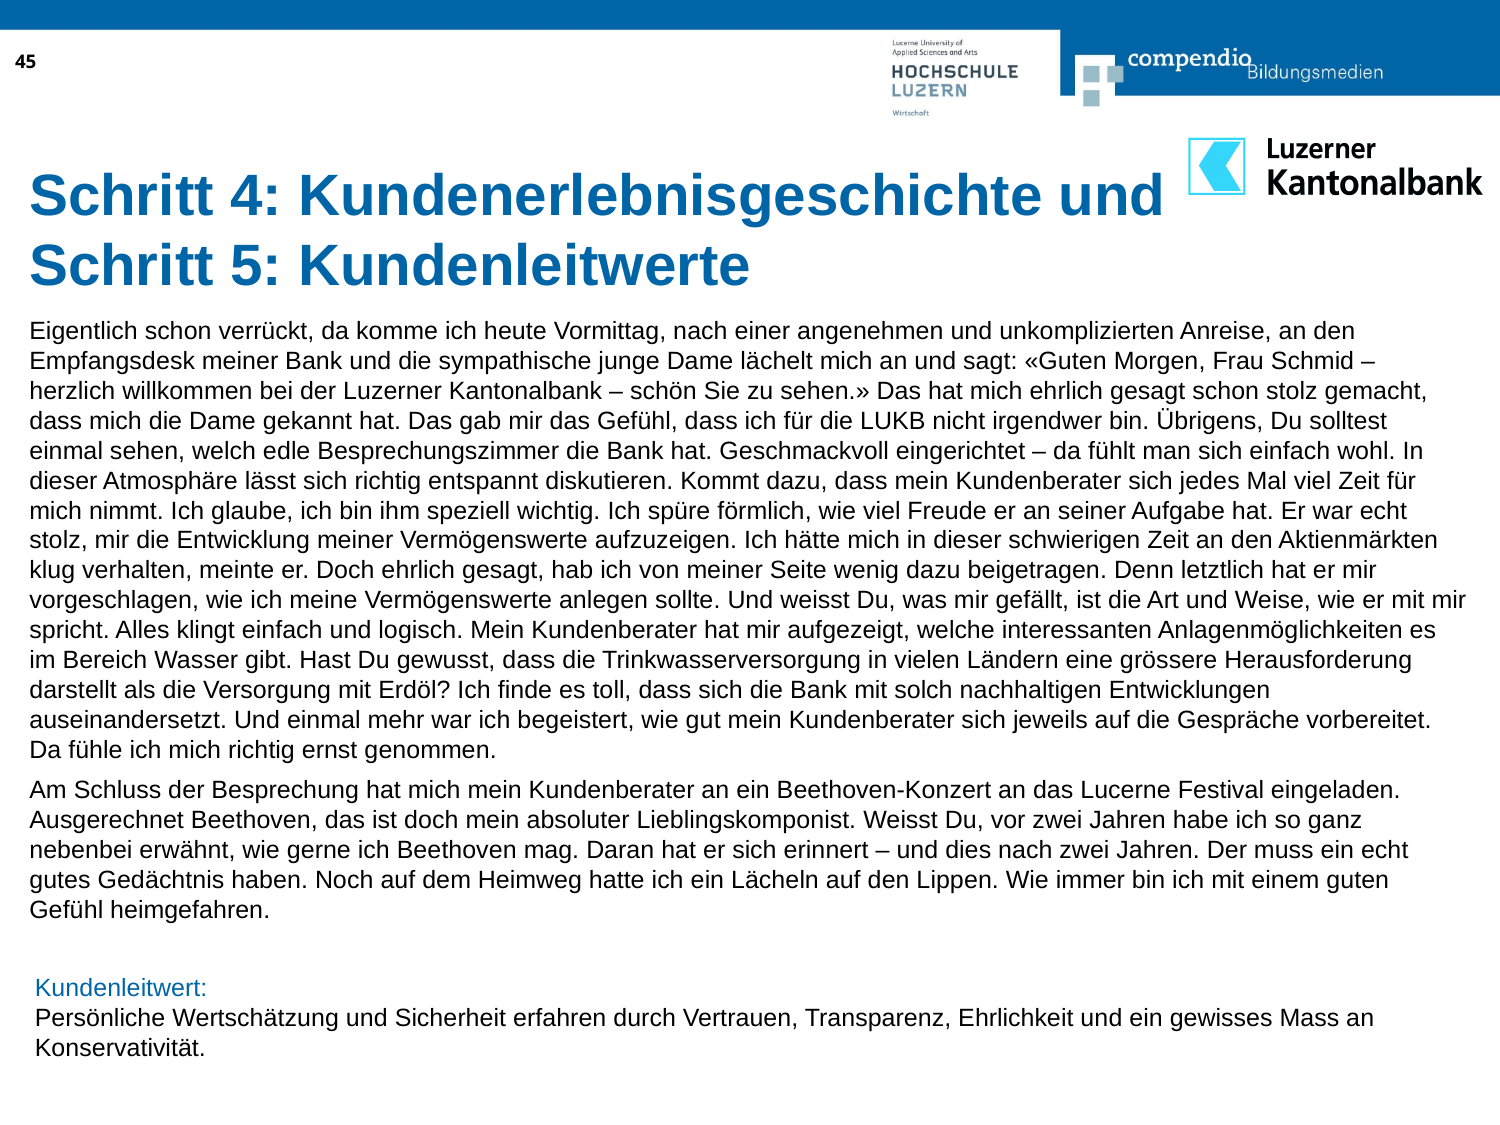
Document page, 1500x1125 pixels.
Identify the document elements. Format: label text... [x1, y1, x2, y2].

list Eigentlich schon verrückt, da komme ich heute Vormittag, nach einer angenehmen und unkomplizierten Anreise, an den Empfangsdesk meiner Bank und die sympathische junge Dame lächelt mich an und sagt: «Guten Morgen, Frau Schmid – herzlich willkommen bei der Luzerner Kantonalbank – schön Sie zu sehen.» Das hat mich ehrlich gesagt schon stolz gemacht, dass mich die Dame gekannt hat. Das gab mir das Gefühl, dass ich für die LUKB nicht irgendwer bin. Übrigens, Du solltest einmal sehen, welch edle Besprechungszimmer die Bank hat. Geschmackvoll eingerichtet – da fühlt man sich einfach wohl. In dieser Atmosphäre lässt sich richtig entspannt diskutieren. Kommt dazu, dass mein Kundenberater sich jedes Mal viel Zeit für mich nimmt. Ich glaube, ich bin ihm speziell wichtig. Ich spüre förmlich, wie viel Freude er an seiner Aufgabe hat. Er war echt stolz, mir die Entwicklung meiner Vermögenswerte aufzuzeigen. Ich hätte mich in dieser schwierigen Zeit an den Aktienmärkten klug verhalten, meinte er. Doch ehrlich gesagt, hab ich von meiner Seite wenig dazu beigetragen. Denn letztlich hat er mir vorgeschlagen, wie ich meine Vermögenswerte anlegen sollte. Und weisst Du, was mir gefällt, ist die Art und Weise, wie er mit mir spricht. Alles klingt einfach und logisch. Mein Kundenberater hat mir aufgezeigt, welche interessanten Anlagenmöglichkeiten es im Bereich Wasser gibt. Hast Du gewusst, dass die Trinkwasserversorgung in vielen Ländern eine grössere Herausforderung darstellt als die Versorgung mit Erdöl? Ich finde es toll, dass sich die Bank mit solch nachhaltigen Entwicklungen auseinandersetzt. Und einmal mehr war ich begeistert, wie gut mein Kundenberater sich jeweils auf die Gespräche vorbereitet. Da fühle ich mich richtig ernst genommen. Am Schluss der Besprechung hat mich mein Kundenberater an ein Beethoven-Konzert an das Lucerne Festival eingeladen. Ausgerechnet Beethoven, das ist doch mein absoluter Lieblingskomponist. Weisst Du, vor zwei Jahren habe ich so ganz nebenbei erwähnt, wie gerne ich Beethoven mag. Daran hat er sich erinnert – und dies nach zwei Jahren. Der muss ein echt gutes Gedächtnis haben. Noch auf dem Heimweg hatte ich ein Lächeln auf den Lippen. Wie immer bin ich mit einem guten Gefühl heimgefahren. [29, 314, 1471, 929]
picture [0, 0, 1500, 1061]
text_box Kundenleitwert: Persönliche Wertschätzung und Sicherheit erfahren durch Vertrauen, Transparenz, Ehrlichkeit und ein gewisses Mass an Konservativität. [20, 964, 1400, 1069]
slide_number 45 [0, 42, 119, 114]
title Schritt 4: Kundenerlebnisgeschichte und Schritt 5: Kundenleitwerte [29, 157, 1471, 244]
